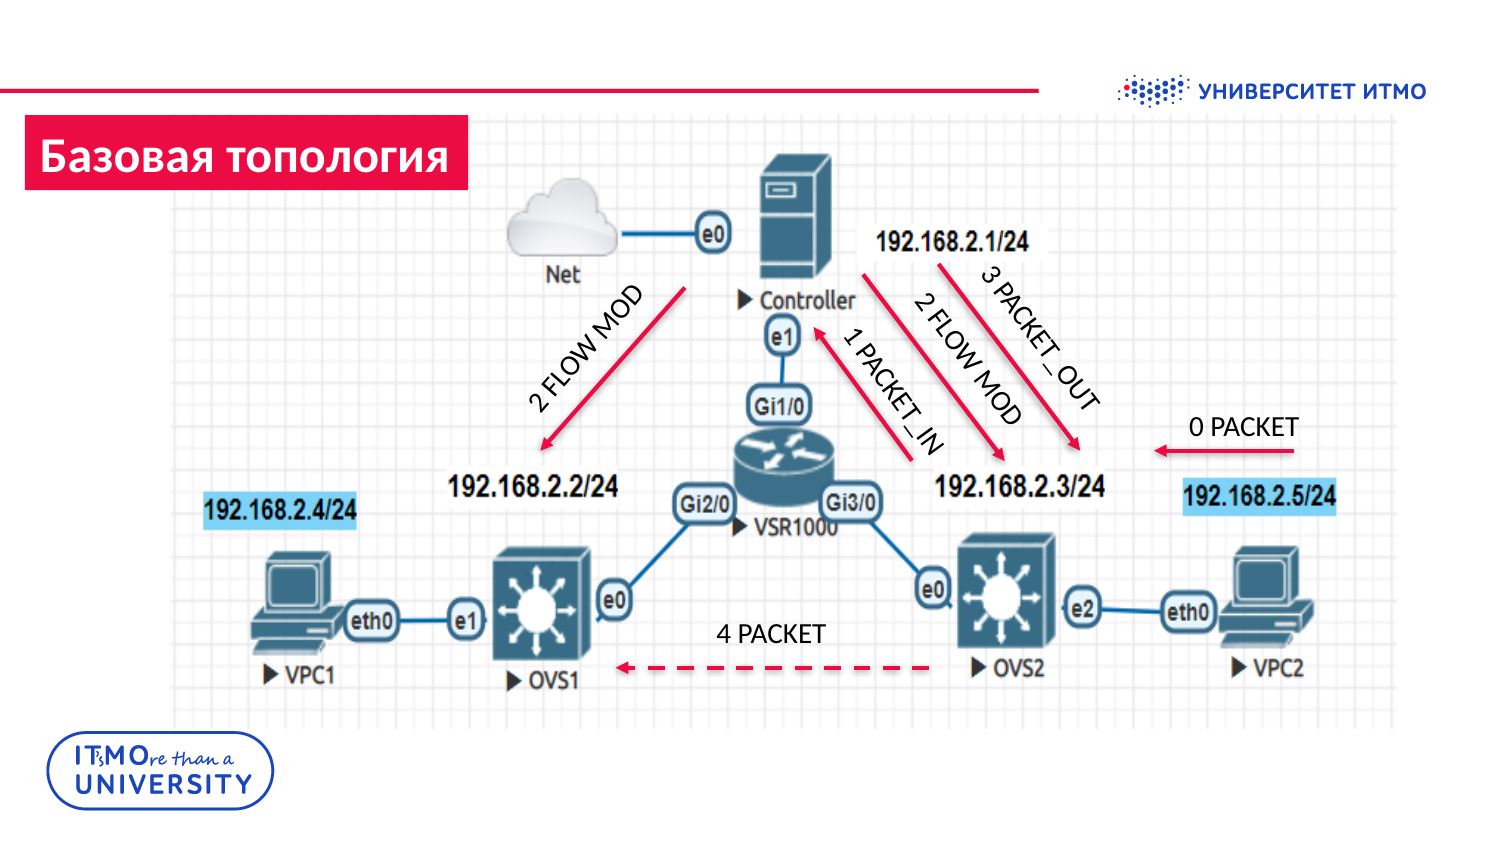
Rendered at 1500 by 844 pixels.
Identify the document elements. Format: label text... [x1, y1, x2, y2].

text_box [862, 274, 1005, 462]
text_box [813, 326, 913, 461]
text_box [938, 263, 1081, 451]
picture [0, 0, 1500, 844]
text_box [540, 287, 686, 451]
text_box Базовая топология [24, 115, 168, 191]
